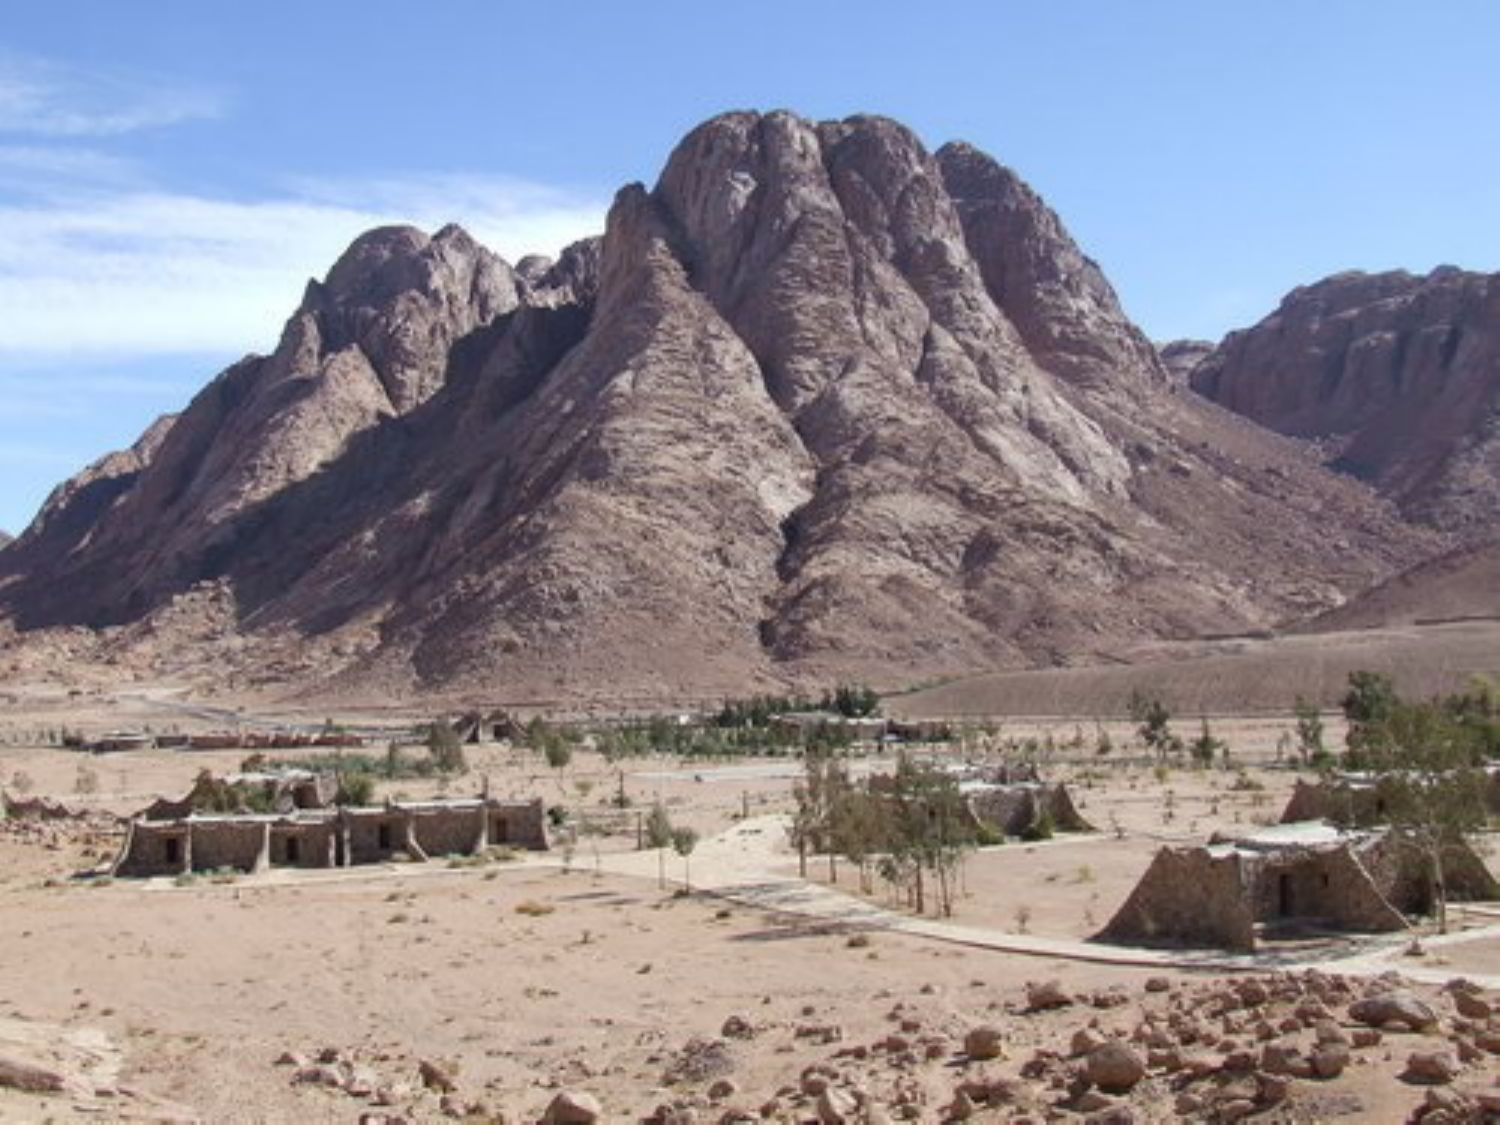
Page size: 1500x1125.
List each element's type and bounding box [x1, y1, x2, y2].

list [0, 0, 1500, 1125]
